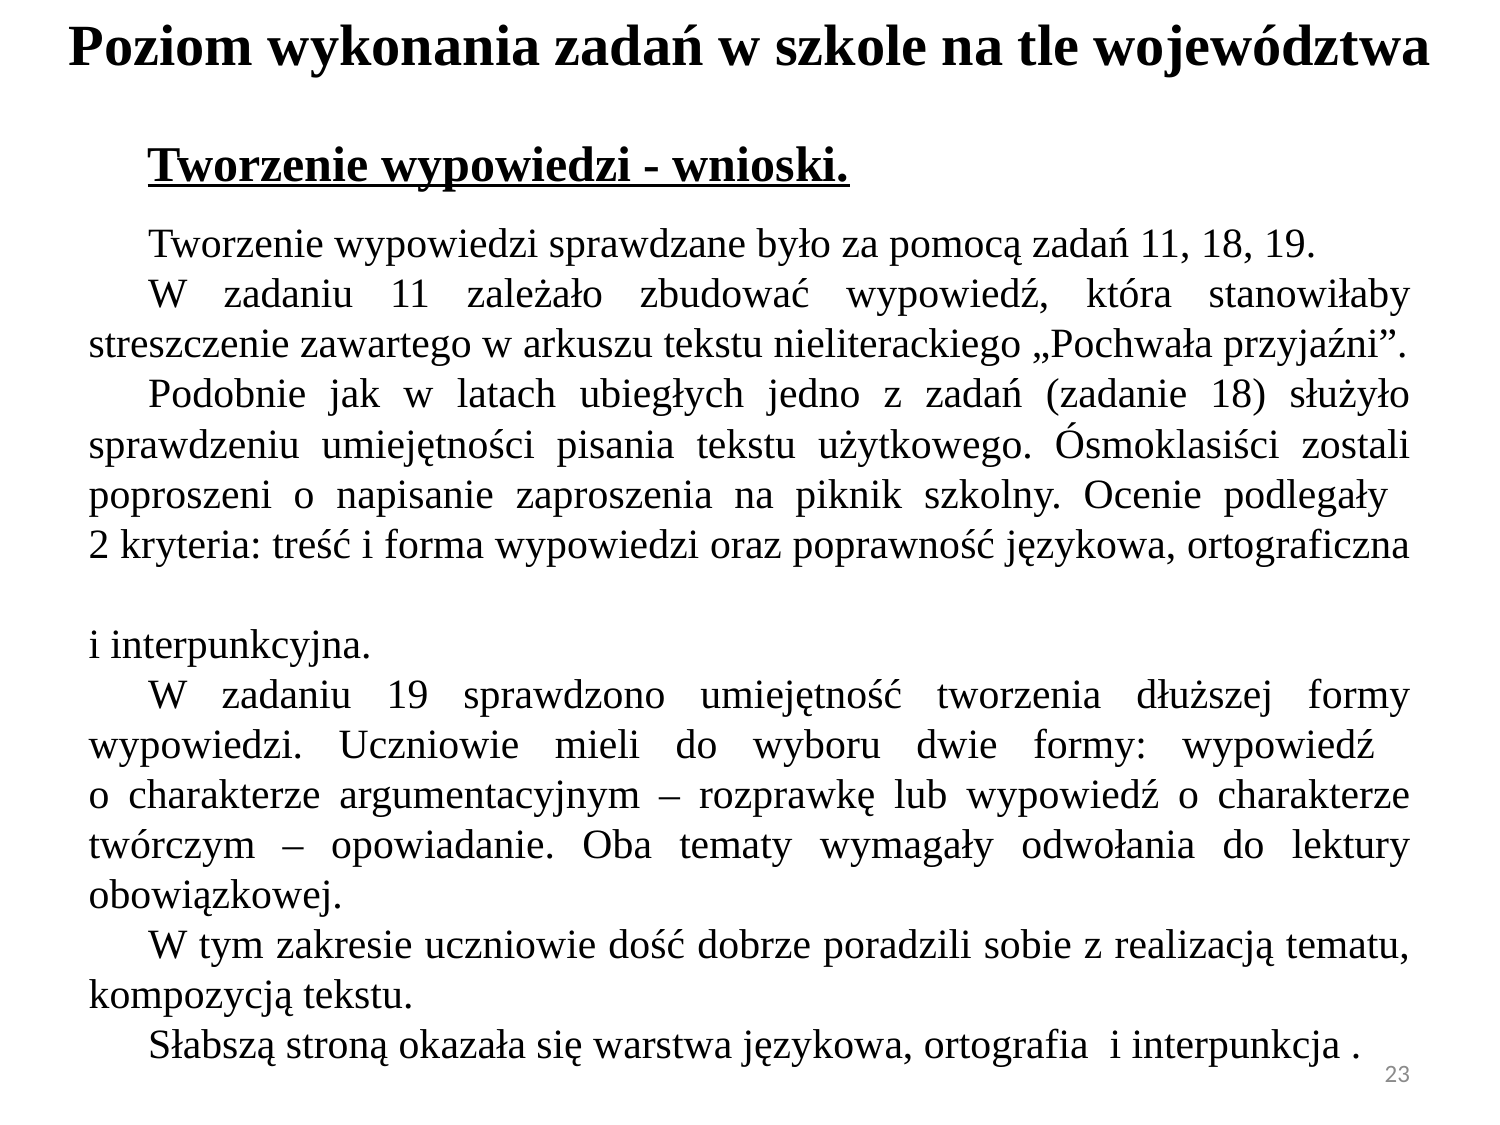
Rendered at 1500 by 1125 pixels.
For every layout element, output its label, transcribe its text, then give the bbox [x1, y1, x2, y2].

slide_number 23 [1074, 1042, 1425, 1103]
text_box Poziom wykonania zadań w szkole na tle województwa [0, 0, 1500, 101]
text_box Tworzenie wypowiedzi - wnioski. Tworzenie wypowiedzi sprawdzane było za pomocą zadań 11, 18, 19. W zadaniu 11 zależało zbudować wypowiedź, która stanowiłaby streszczenie zawartego w arkuszu tekstu nieliterackiego „Pochwała przyjaźni”. Podobnie jak w latach ubiegłych jedno z zadań (zadanie 18) służyło sprawdzeniu umiejętności pisania tekstu użytkowego. Ósmoklasiści zostali poproszeni o napisanie zaproszenia na piknik szkolny. Ocenie podlegały 2 kryteria: treść i forma wypowiedzi oraz poprawność językowa, ortograficzna i interpunkcyjna. W zadaniu 19 sprawdzono umiejętność tworzenia dłuższej formy wypowiedzi. Uczniowie mieli do wyboru dwie formy: wypowiedź o charakterze argumentacyjnym – rozprawkę lub wypowiedź o charakterze twórczym – opowiadanie. Oba tematy wymagały odwołania do lektury obowiązkowej. W tym zakresie uczniowie dość dobrze poradzili sobie z realizacją tematu, kompozycją tekstu. Słabszą stroną okazała się warstwa językowa, ortografia i interpunkcja . [0, 101, 1500, 1097]
